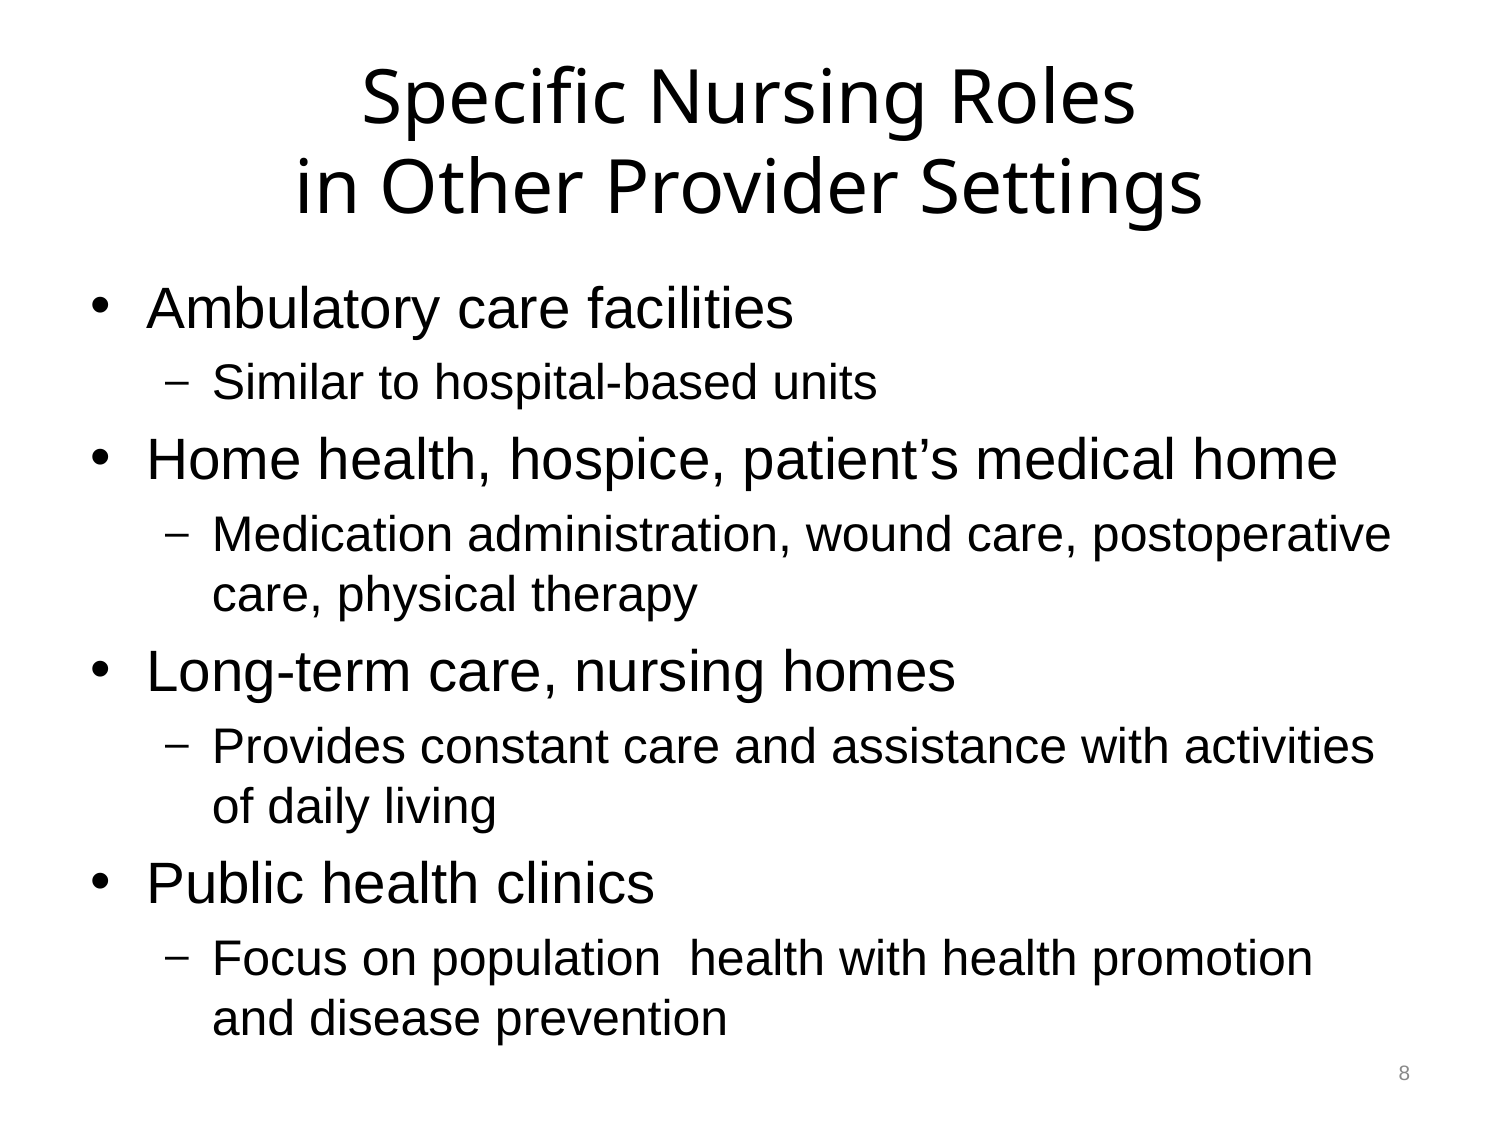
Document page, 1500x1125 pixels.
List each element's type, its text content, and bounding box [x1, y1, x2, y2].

title Specific Nursing Roles in Other Provider Settings [75, 45, 1425, 233]
list Ambulatory care facilities Similar to hospital-based units Home health, hospice, patient’s medical home Medication administration, wound care, postoperative care, physical therapy Long-term care, nursing homes Provides constant care and assistance with activities of daily living Public health clinics Focus on population health with health promotion and disease prevention [75, 262, 1425, 1075]
slide_number 8 [1341, 1027, 1425, 1118]
